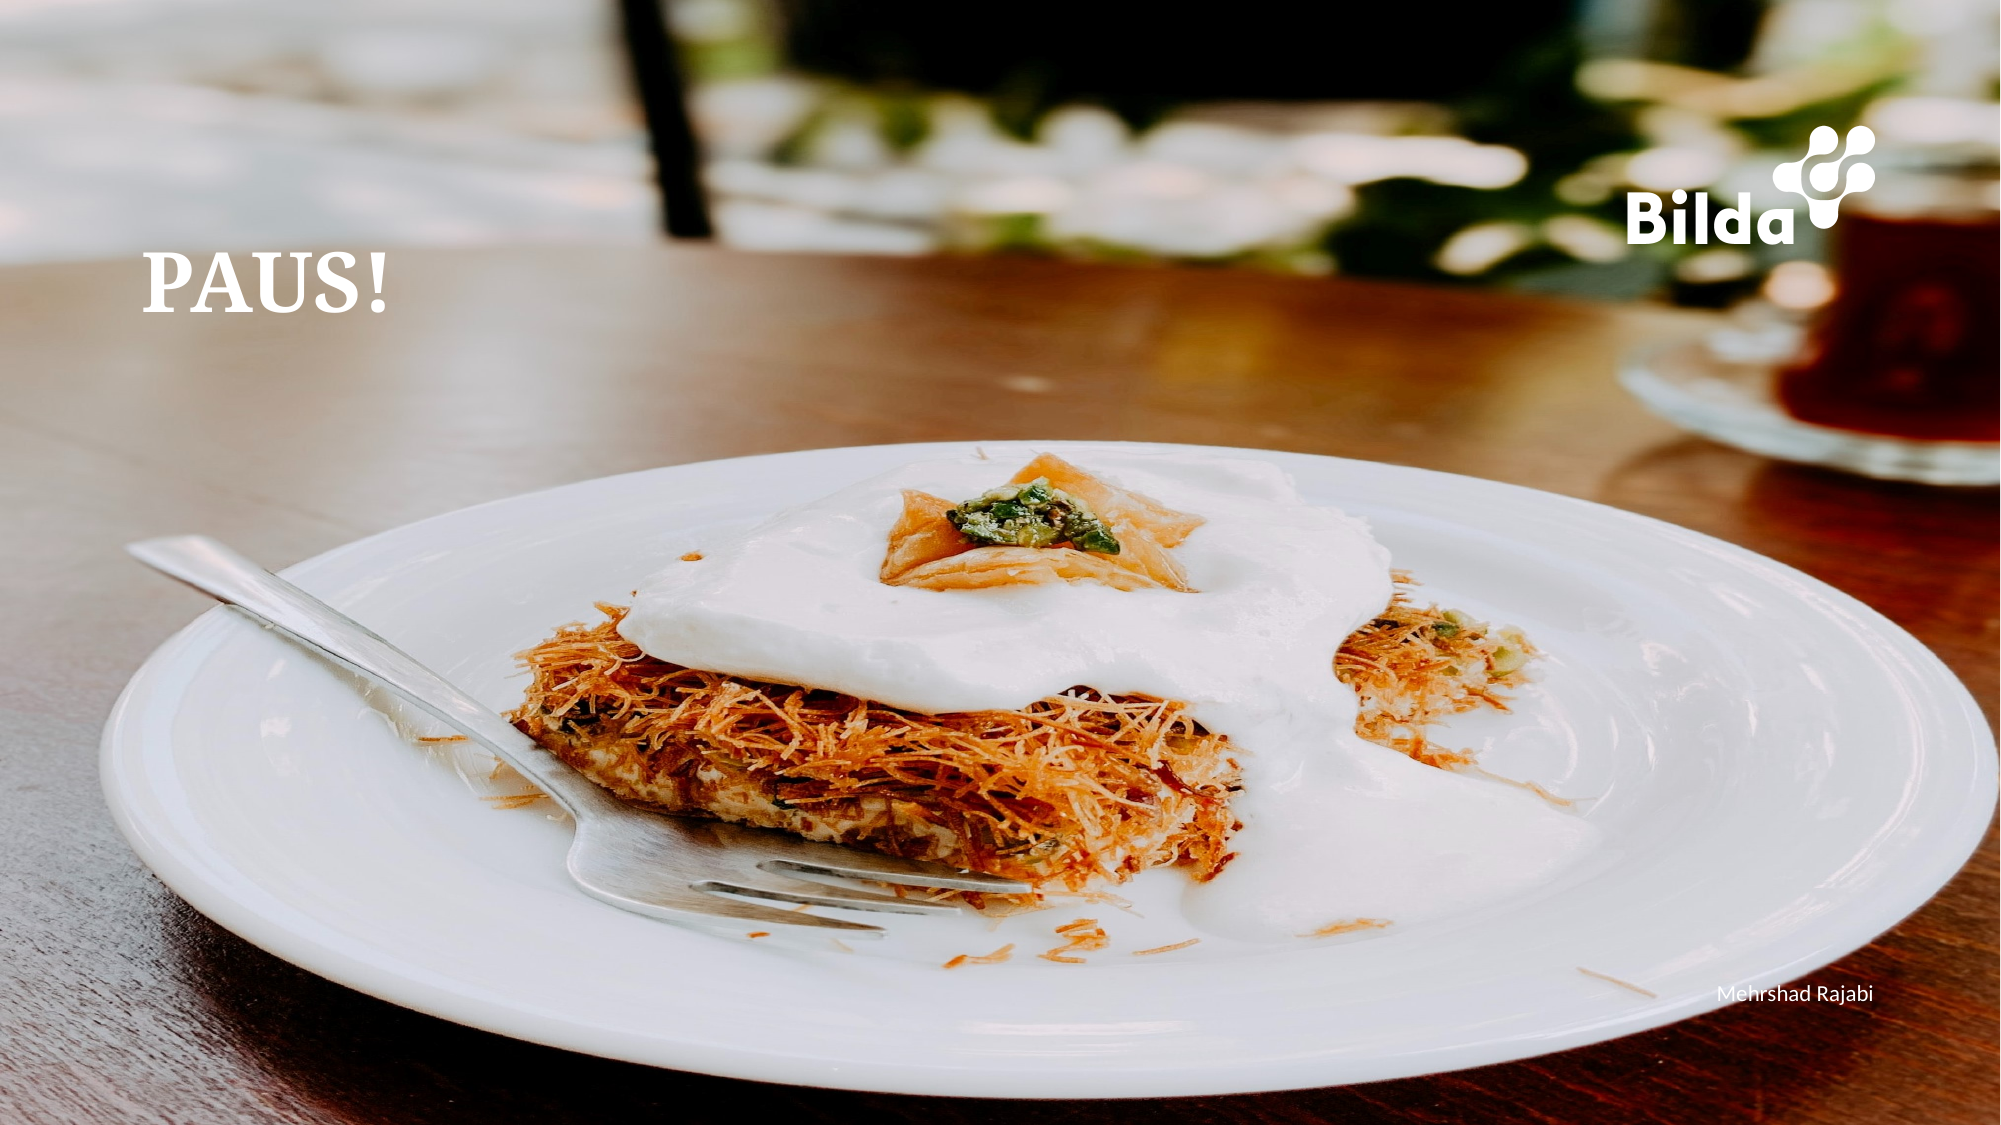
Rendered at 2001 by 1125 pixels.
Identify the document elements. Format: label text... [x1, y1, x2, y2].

list Mehrshad Rajabi [1498, 978, 1875, 1003]
text_box PAUS! [141, 86, 1265, 329]
picture [0, 0, 2001, 1125]
